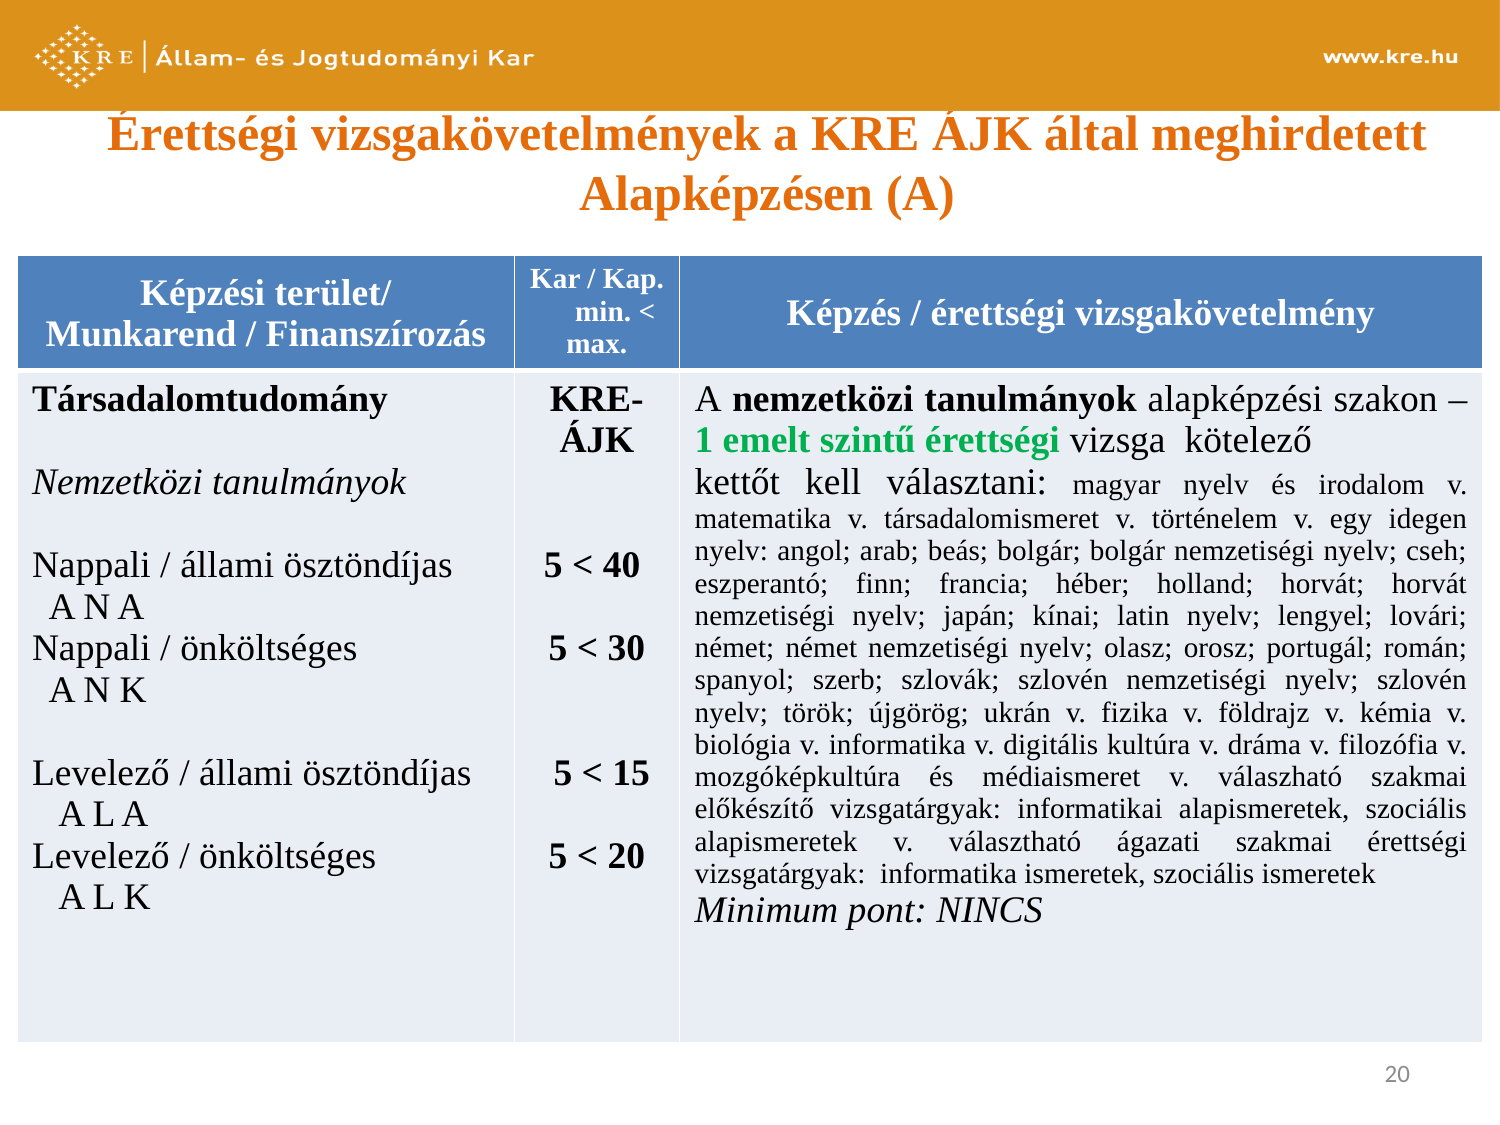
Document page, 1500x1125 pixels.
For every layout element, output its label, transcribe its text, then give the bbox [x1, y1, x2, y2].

table_header Képzési terület/ Munkarend / Finanszírozás [18, 256, 514, 368]
picture [0, 0, 1500, 111]
slide_number 20 [1074, 1042, 1425, 1103]
title Érettségi vizsgakövetelmények a KRE ÁJK által meghirdetett Alapképzésen (A) [88, 160, 1447, 256]
table_cell A nemzetközi tanulmányok alapképzési szakon – 1 emelt szintű érettségi vizsga kötelező kettőt kell választani: magyar nyelv és irodalom v. matematika v. társadalomismeret v. történelem v. egy idegen nyelv: angol; arab; beás; bolgár; bolgár nemzetiségi nyelv; cseh; eszperantó; finn; francia; héber; holland; horvát; horvát nemzetiségi nyelv; japán; kínai; latin nyelv; lengyel; lovári; német; német nemzetiségi nyelv; olasz; orosz; portugál; román; spanyol; szerb; szlovák; szlovén nemzetiségi nyelv; szlovén nyelv; török; újgörög; ukrán v. fizika v. földrajz v. kémia v. biológia v. informatika v. digitális kultúra v. dráma v. filozófia v. mozgóképkultúra és médiaismeret v. válaszható szakmai előkészítő vizsgatárgyak: informatikai alapismeretek, szociális alapismeretek v. választható ágazati szakmai érettségi vizsgatárgyak: informatika ismeretek, szociális ismeretek Minimum pont: NINCS [680, 373, 1482, 1042]
table_header Kar / Kap. min. < max. [515, 256, 679, 368]
table_cell Társadalomtudomány Nemzetközi tanulmányok Nappali / állami ösztöndíjas A N A Nappali / önköltséges A N K Levelező / állami ösztöndíjas A L A Levelező / önköltséges A L K [18, 373, 514, 1042]
table_cell KRE-ÁJK 5 < 40 5 < 30 5 < 15 5 < 20 [515, 373, 679, 1042]
table_header Képzés / érettségi vizsgakövetelmény [680, 256, 1482, 368]
